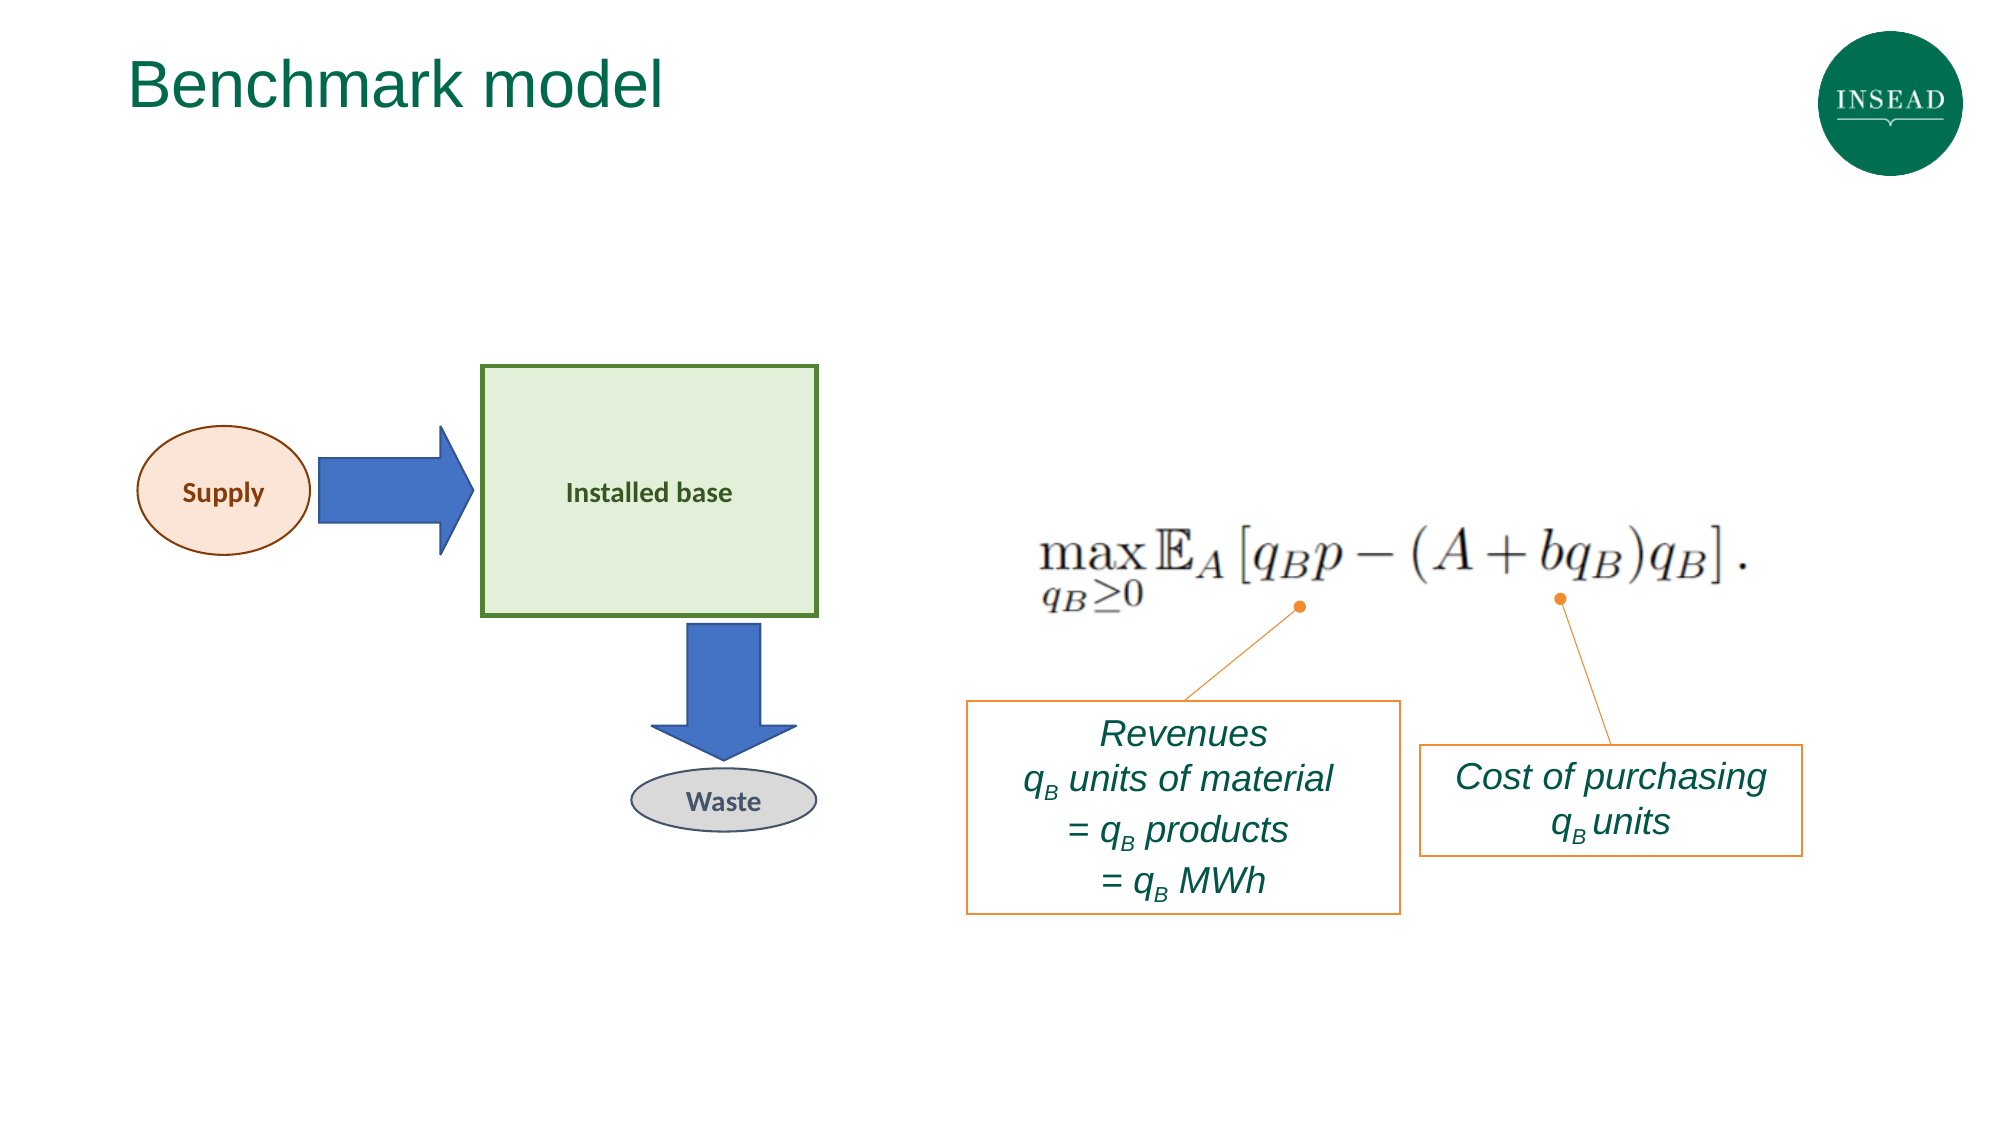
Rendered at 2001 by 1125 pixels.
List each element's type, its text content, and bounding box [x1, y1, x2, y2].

title Benchmark model [127, 49, 1518, 204]
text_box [1560, 598, 1612, 748]
picture [1816, 29, 1965, 178]
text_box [1183, 606, 1300, 710]
picture [946, 452, 1821, 740]
text_box Cost of purchasing qB units [1419, 744, 1803, 857]
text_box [137, 366, 817, 832]
text_box Revenues qB units of material = qB products = qB MWh [966, 740, 1401, 915]
